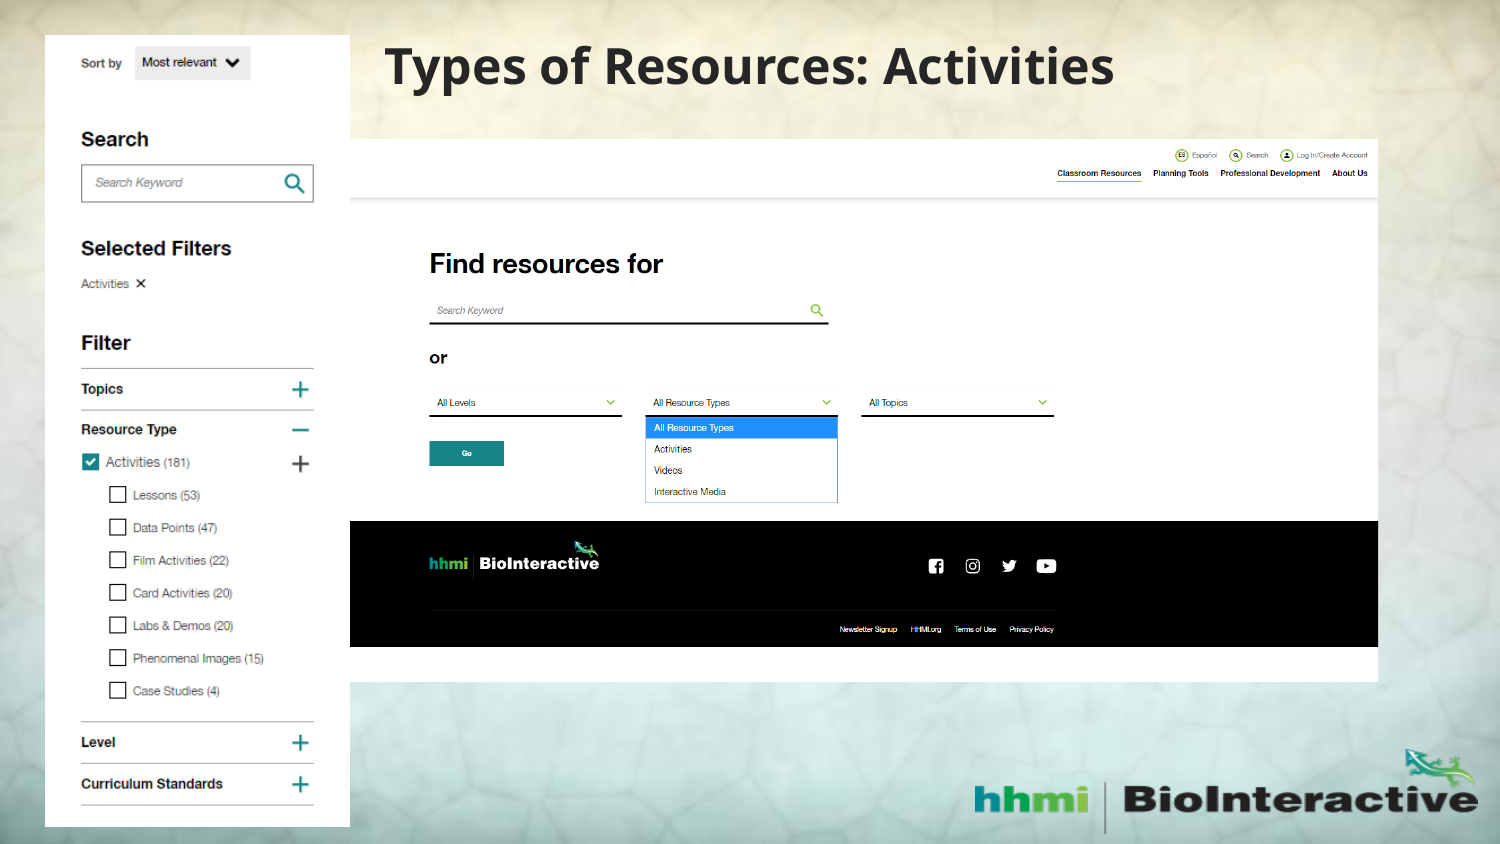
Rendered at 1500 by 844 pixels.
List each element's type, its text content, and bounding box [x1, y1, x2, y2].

title Types of Resources: Activities [262, 28, 1238, 137]
picture [0, 0, 1500, 844]
